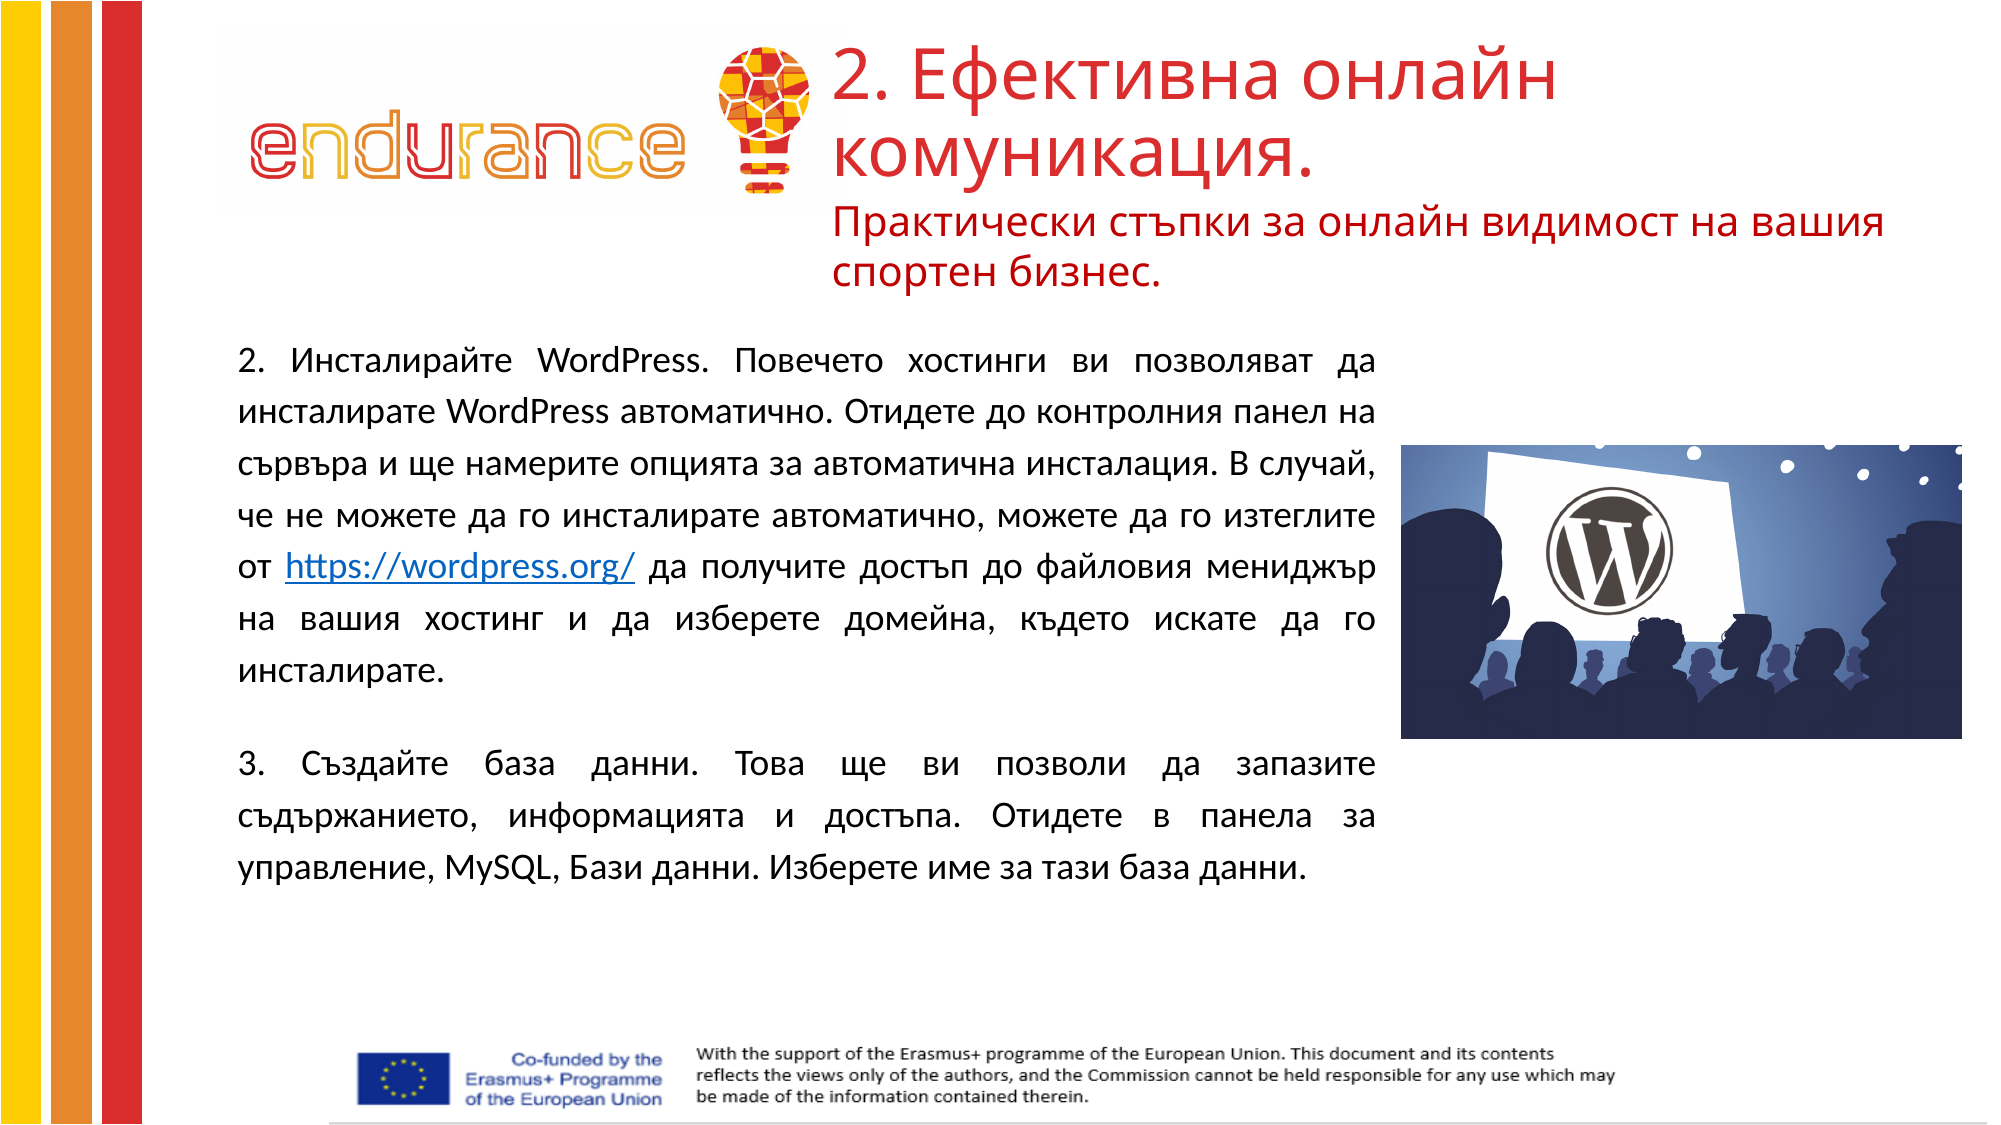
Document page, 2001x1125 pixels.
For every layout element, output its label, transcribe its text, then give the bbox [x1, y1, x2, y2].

subtitle 2. Инсталирайте WordPress. Повечето хостинги ви позволяват да инсталирате WordPress автоматично. Отидете до контролния панел на сървъра и ще намерите опцията за автоматична инсталация. В случай, че не можете да го инсталирате автоматично, можете да го изтеглите от https://wordpress.org/ да получите достъп до файловия мениджър на вашия хостинг и да изберете домейна, където искате да го инсталирате. 3. Създайте база данни. Това ще ви позволи да запазите съдържанието, информацията и достъпа. Отидете в панела за управление, MySQL, Бази данни. Изберете име за тази база данни. [222, 320, 1393, 1019]
picture [329, 1032, 1987, 1125]
text_box 2. Ефективна онлайн комуникация. [845, 106, 2000, 199]
text_box Практически стъпки за онлайн видимост на вашия спортен бизнес. [816, 187, 1987, 352]
text_box [0, 0, 43, 1125]
picture [1401, 445, 1962, 739]
text_box [49, 0, 94, 1125]
text_box [100, 0, 144, 1125]
picture [218, 27, 845, 212]
